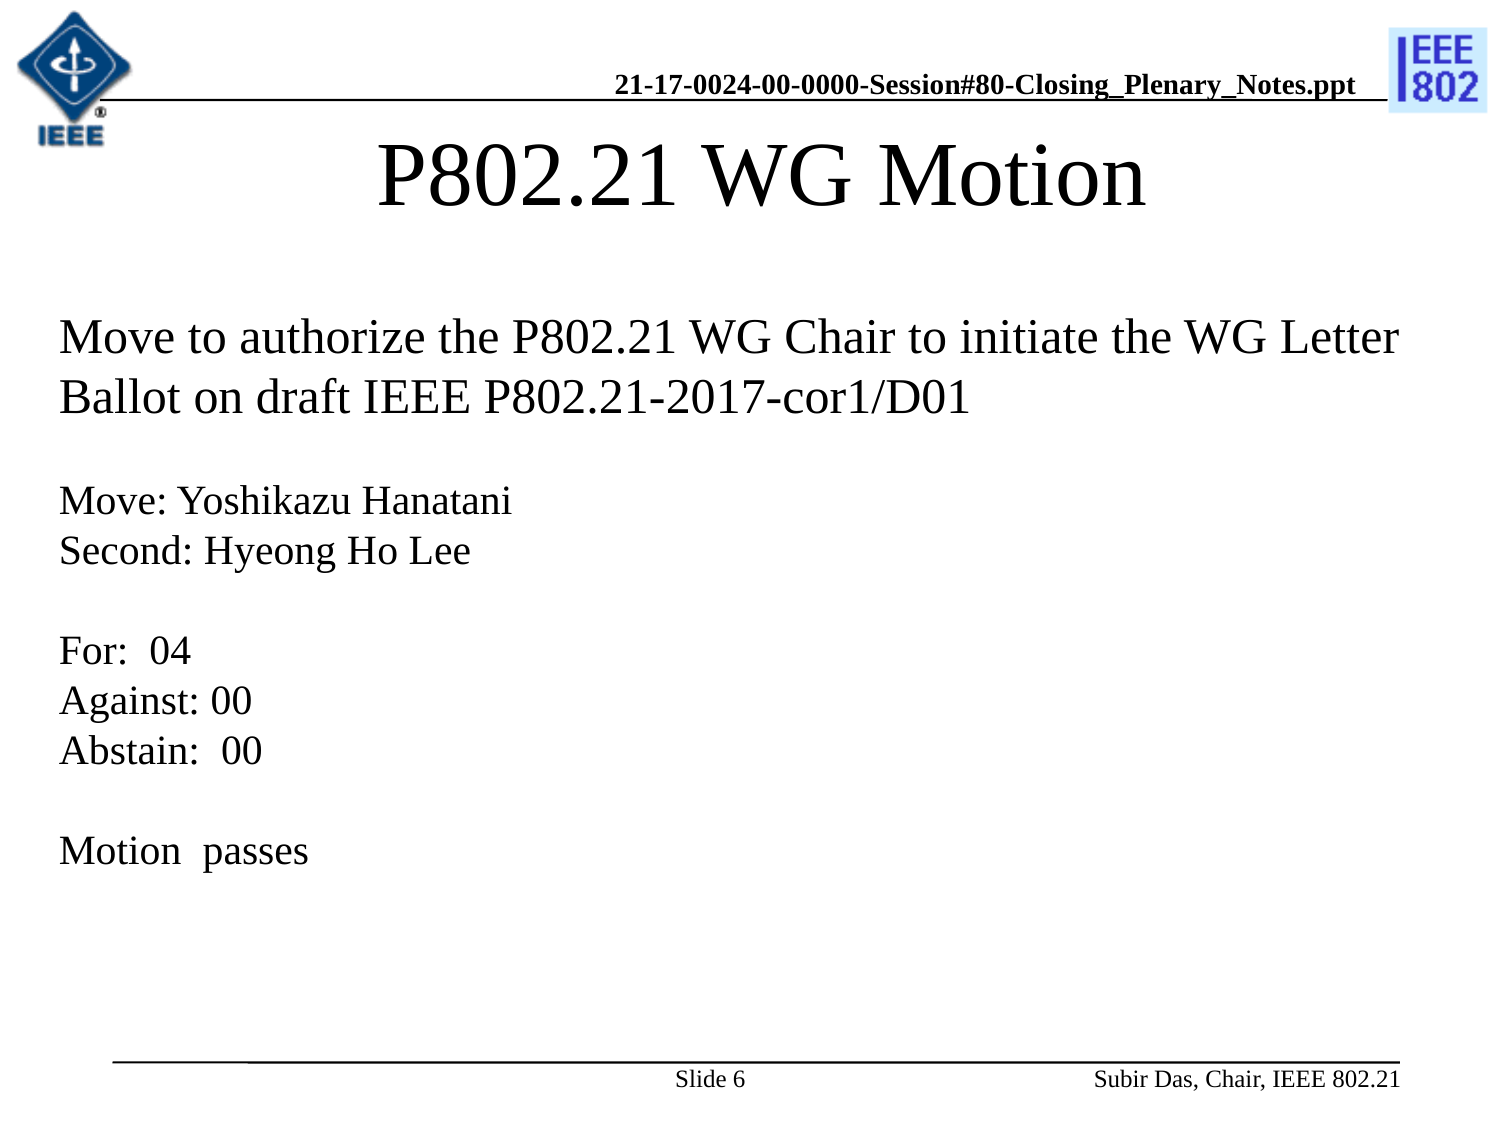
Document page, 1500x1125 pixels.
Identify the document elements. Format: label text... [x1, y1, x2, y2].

picture [1374, 9, 1499, 138]
title P802.21 WG Motion [124, 112, 1401, 226]
footer Subir Das, Chair, IEEE 802.21 [1089, 1061, 1402, 1093]
picture [12, 9, 137, 150]
text_box Move to authorize the P802.21 WG Chair to initiate the WG Letter Ballot on draft IEEE P802.21-2017-cor1/D01 Move: Yoshikazu Hanatani Second: Hyeong Ho Lee For: 04 Against: 00 Abstain: 00 Motion passes [43, 295, 1469, 881]
text_box Slide 6 [675, 1062, 838, 1093]
